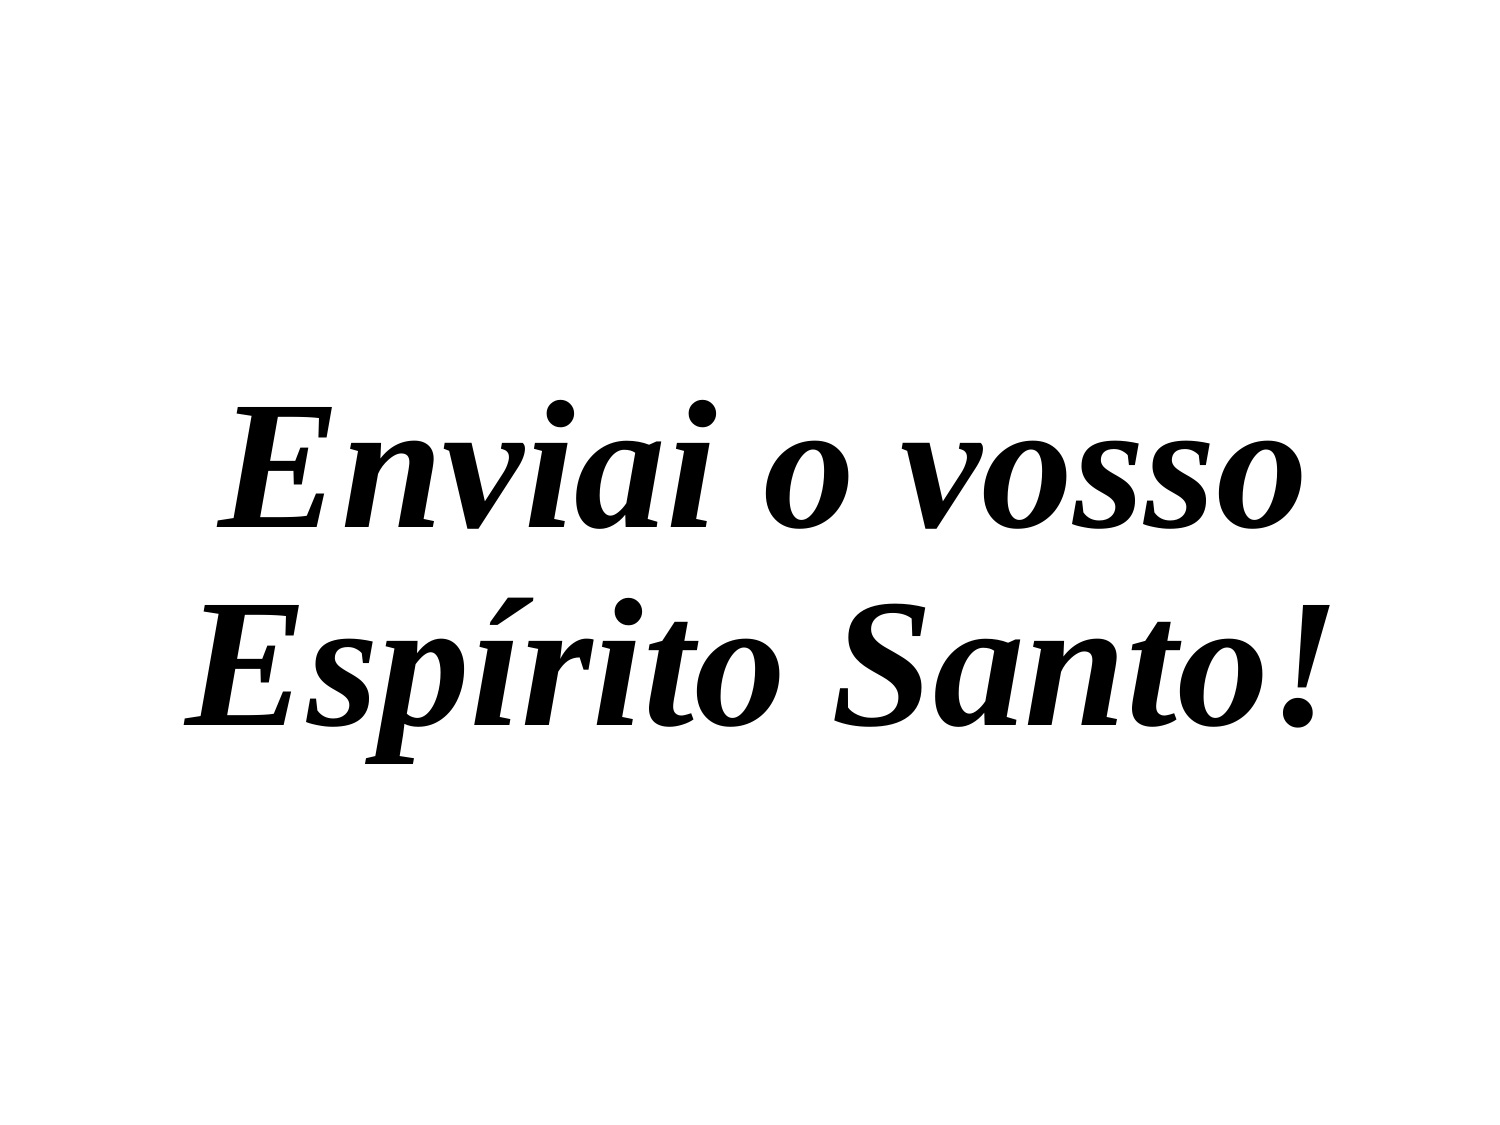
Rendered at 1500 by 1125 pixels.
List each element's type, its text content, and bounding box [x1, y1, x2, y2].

list Enviai o vosso Espírito Santo! [65, 59, 1462, 1076]
